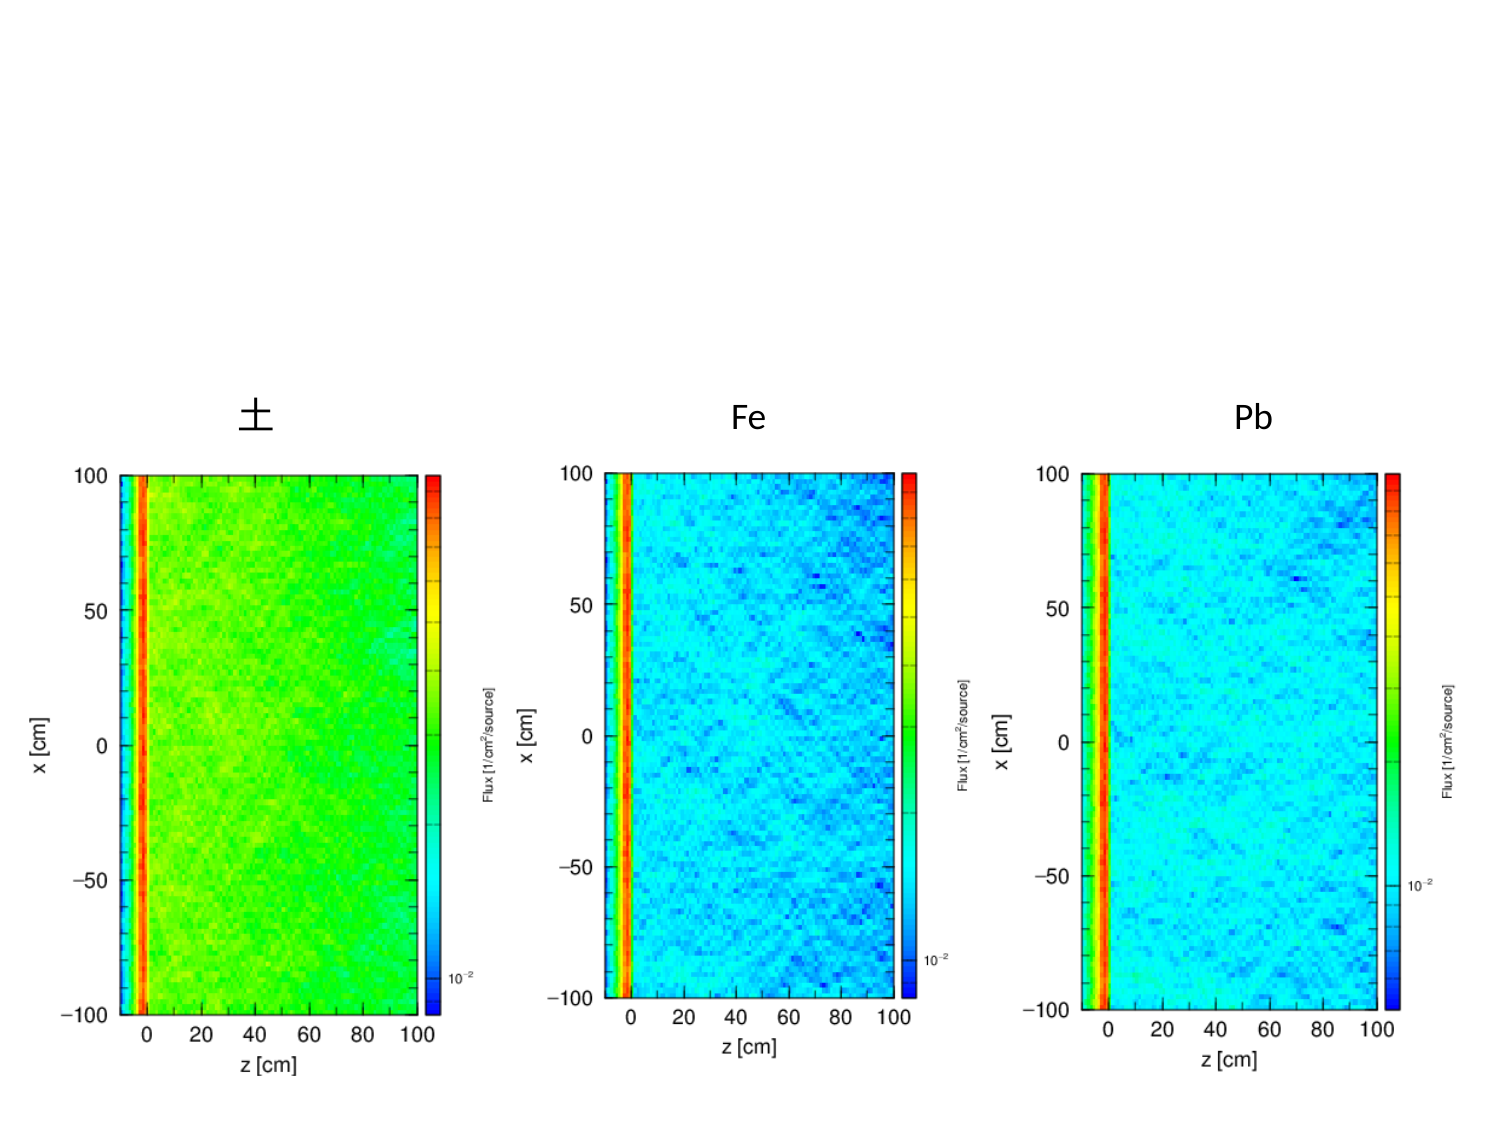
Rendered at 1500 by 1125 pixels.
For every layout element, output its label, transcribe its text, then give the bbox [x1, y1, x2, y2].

text_box Fe [716, 385, 782, 445]
text_box 土 [222, 385, 291, 445]
text_box Pb [1219, 385, 1289, 445]
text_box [17, 460, 1457, 1076]
